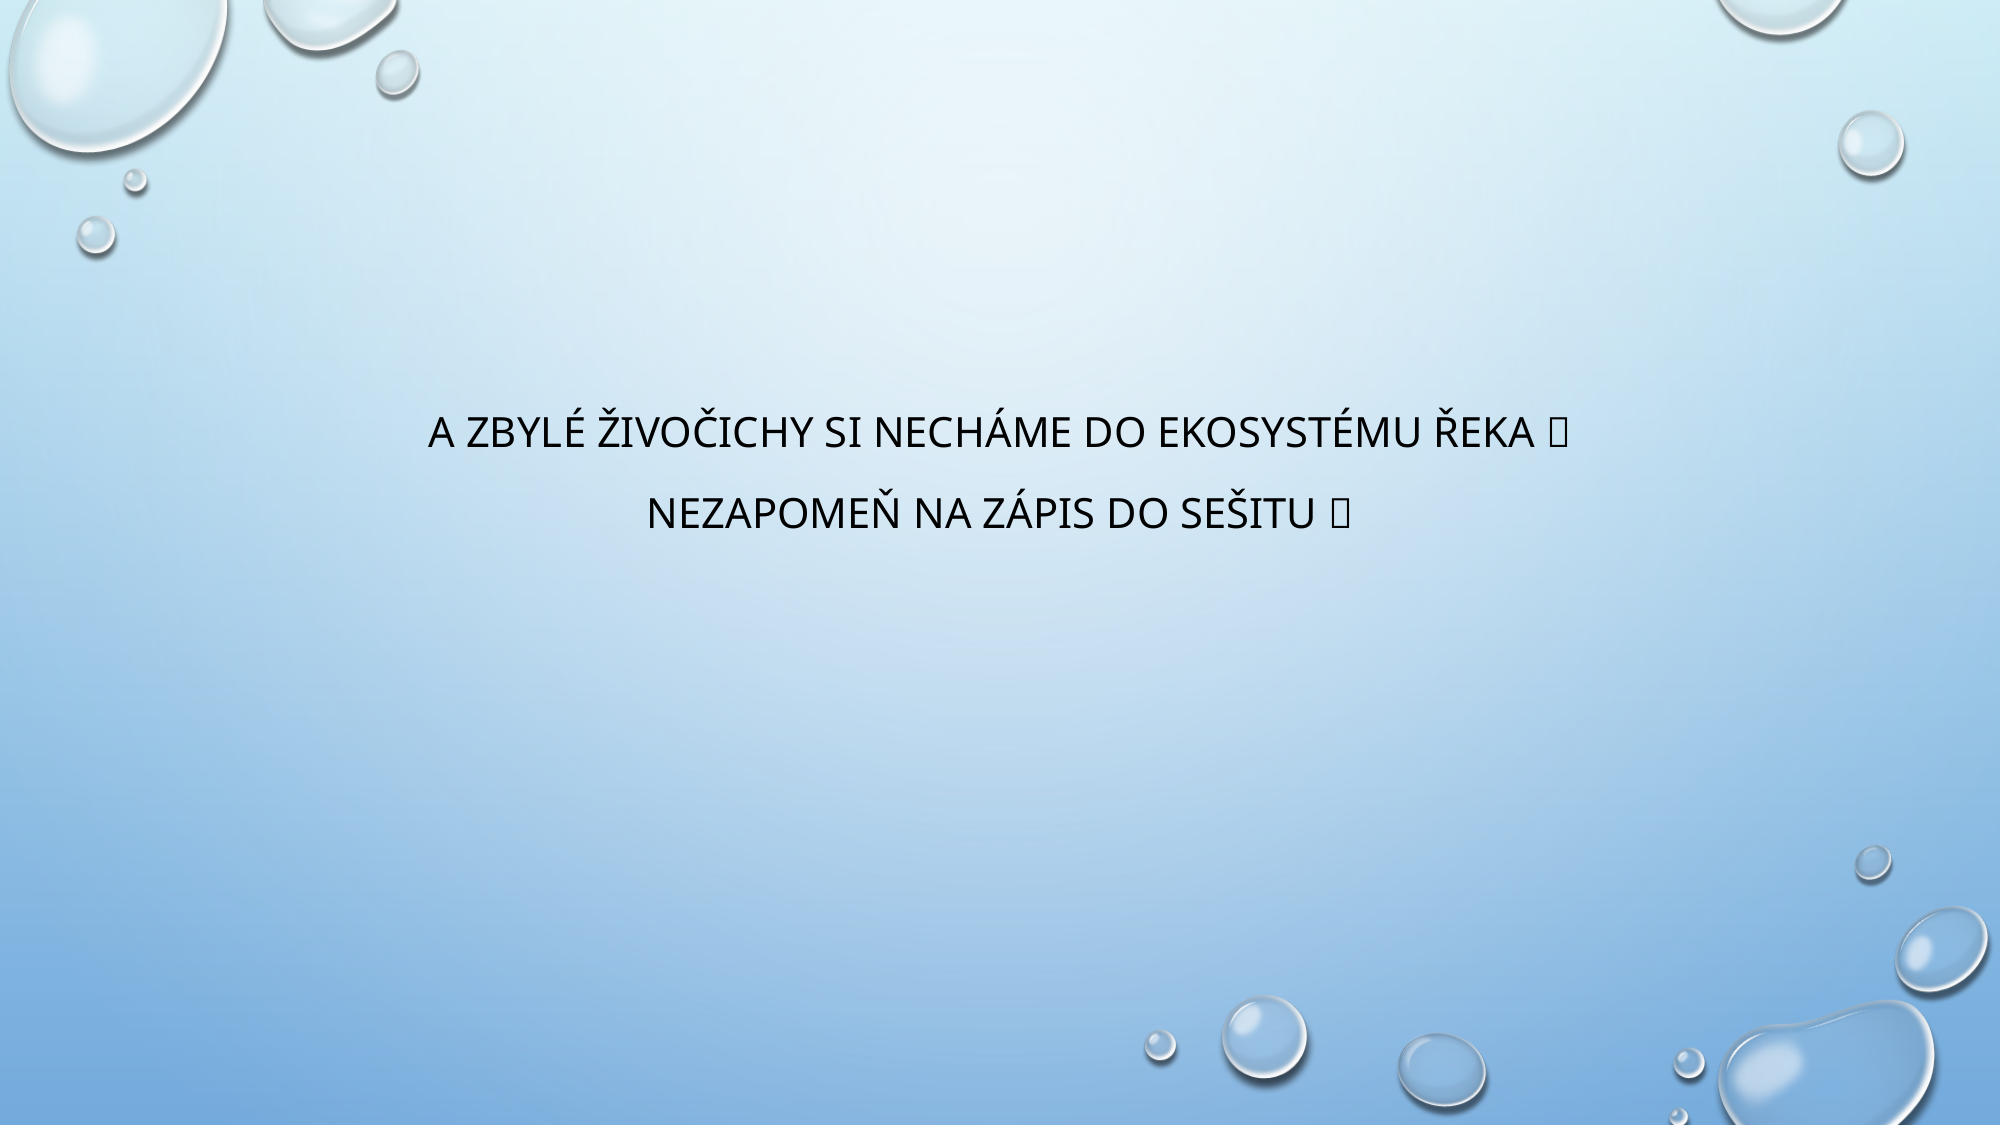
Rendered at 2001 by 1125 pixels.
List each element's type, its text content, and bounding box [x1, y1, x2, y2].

list A zbylé živočichy si necháme do ekosystému řeka  Nezapomeň na zápis do sešitu  [149, 388, 1850, 950]
picture [0, 0, 2000, 1125]
